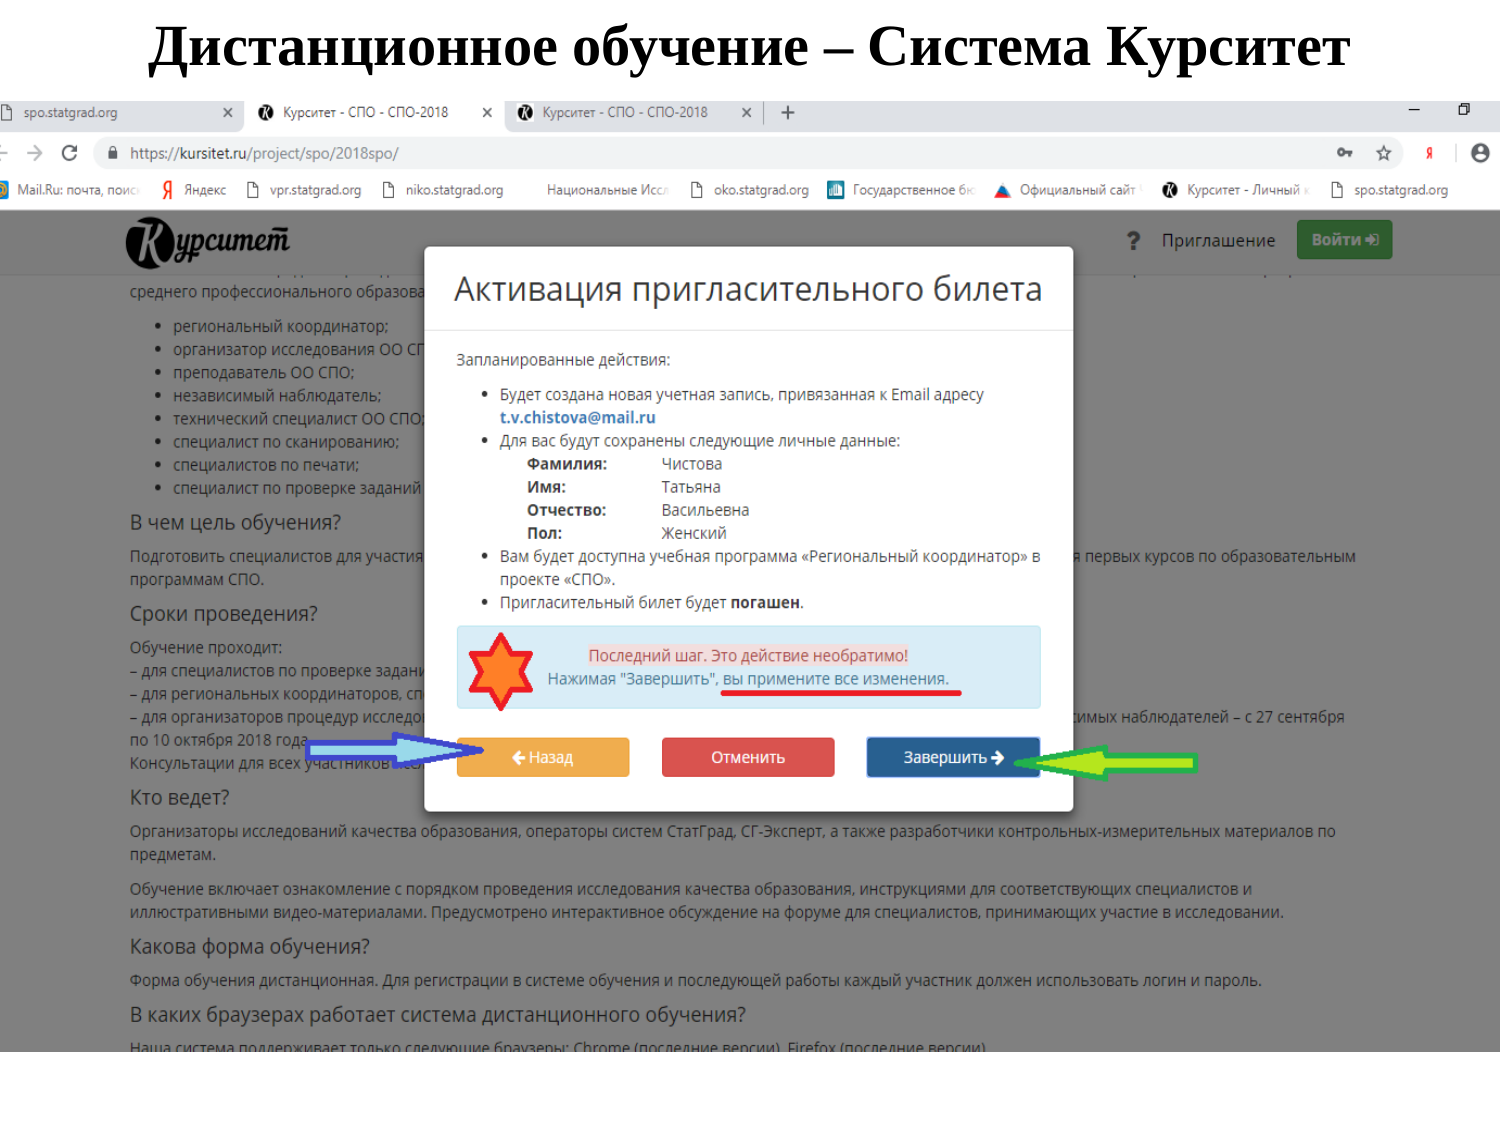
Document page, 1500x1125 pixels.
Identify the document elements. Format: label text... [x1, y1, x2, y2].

text_box Дистанционное обучение – Система Курситет [0, 0, 1500, 85]
picture [0, 101, 1500, 1053]
